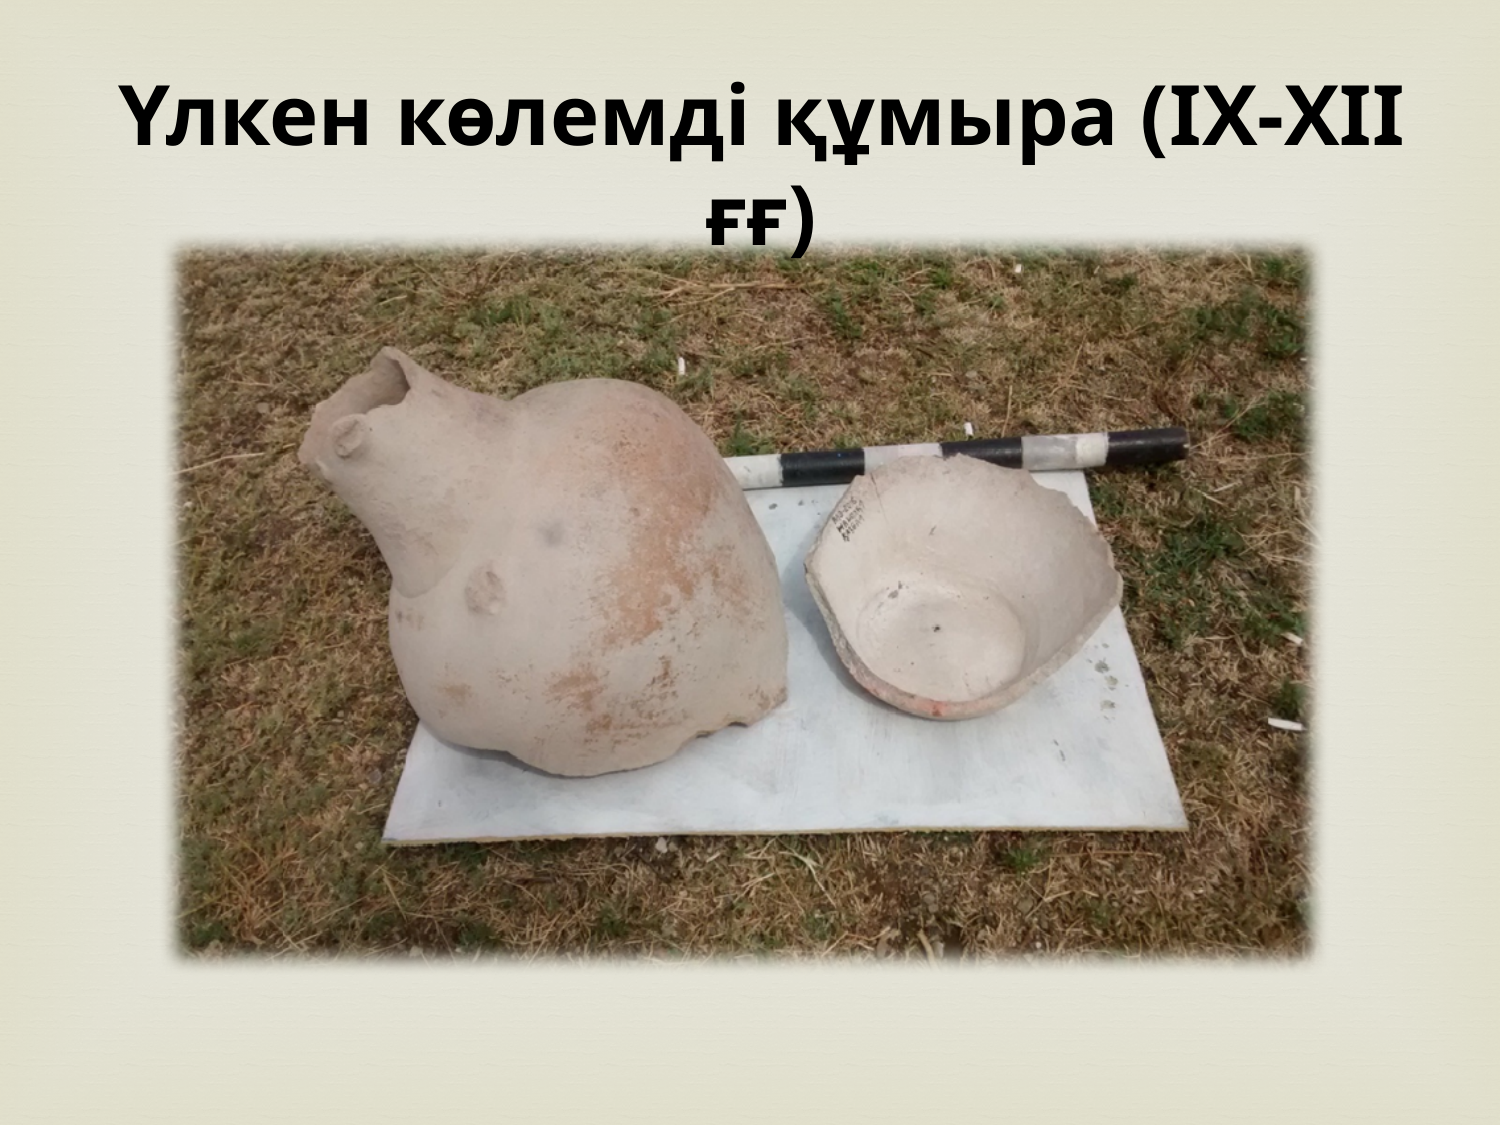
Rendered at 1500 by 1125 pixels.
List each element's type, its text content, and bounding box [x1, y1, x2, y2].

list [158, 231, 1330, 977]
text_box Үлкен көлемді құмыра (IX-XII ғғ) [64, 54, 1459, 270]
